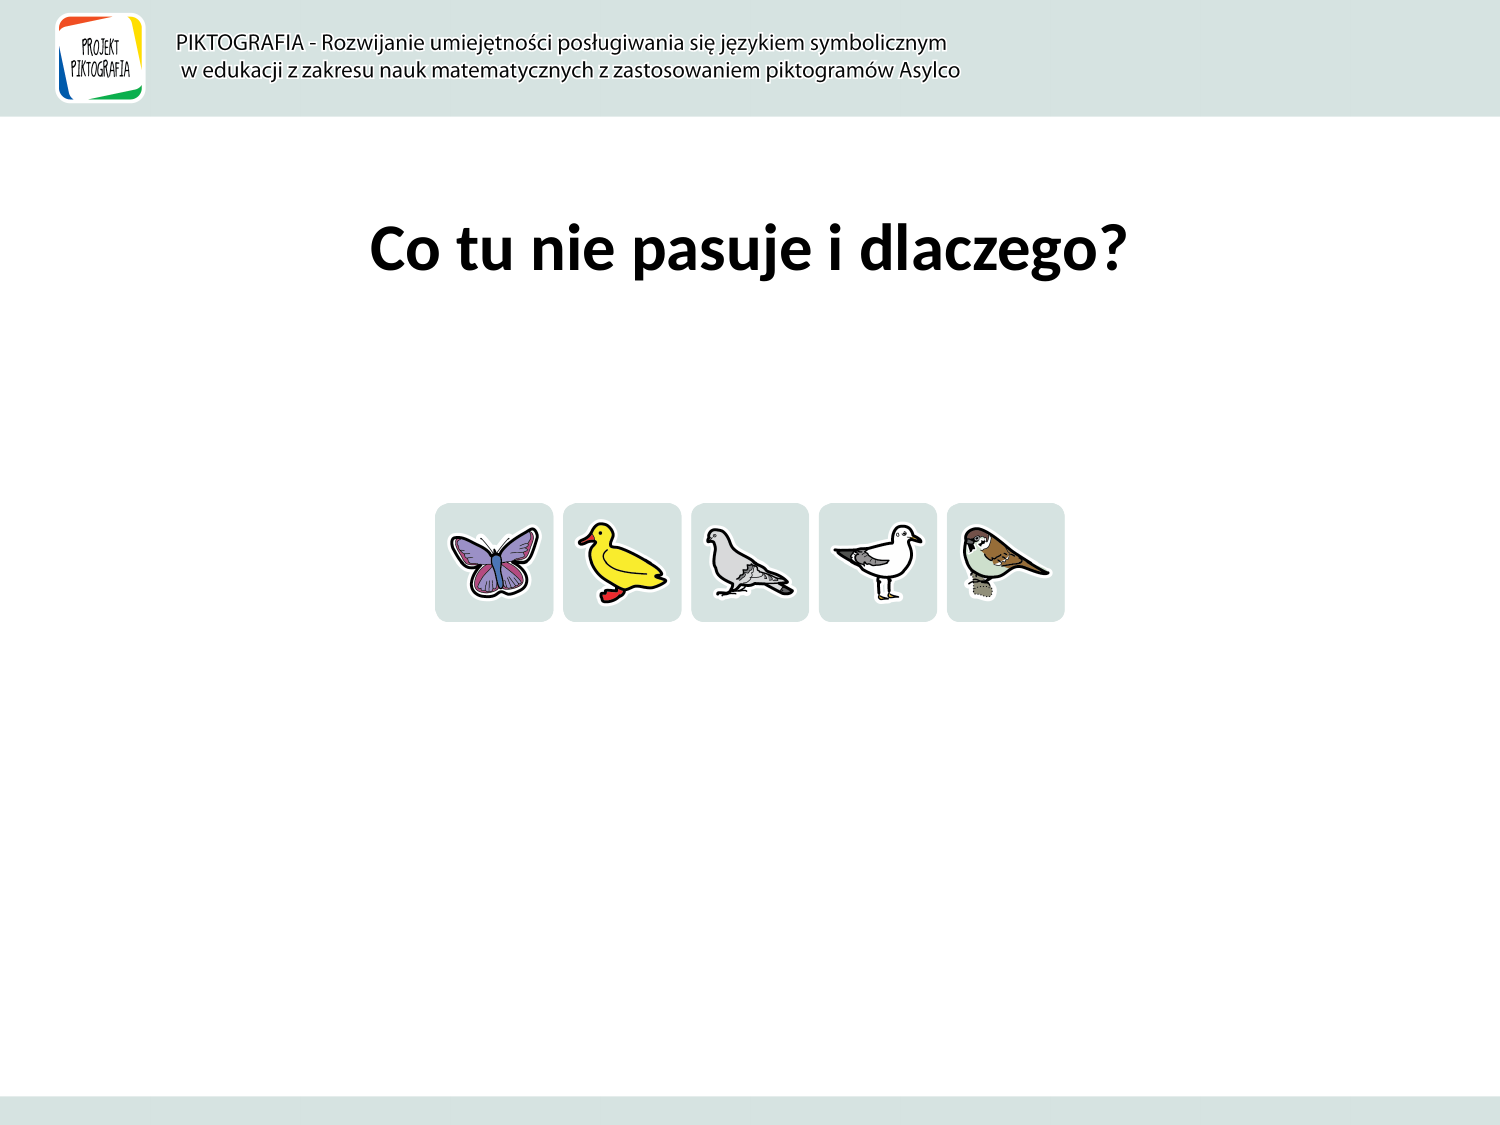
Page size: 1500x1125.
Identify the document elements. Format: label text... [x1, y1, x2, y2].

picture [0, 0, 1500, 196]
picture [0, 291, 1500, 1125]
text_box Co tu nie pasuje i dlaczego? [0, 196, 1500, 291]
